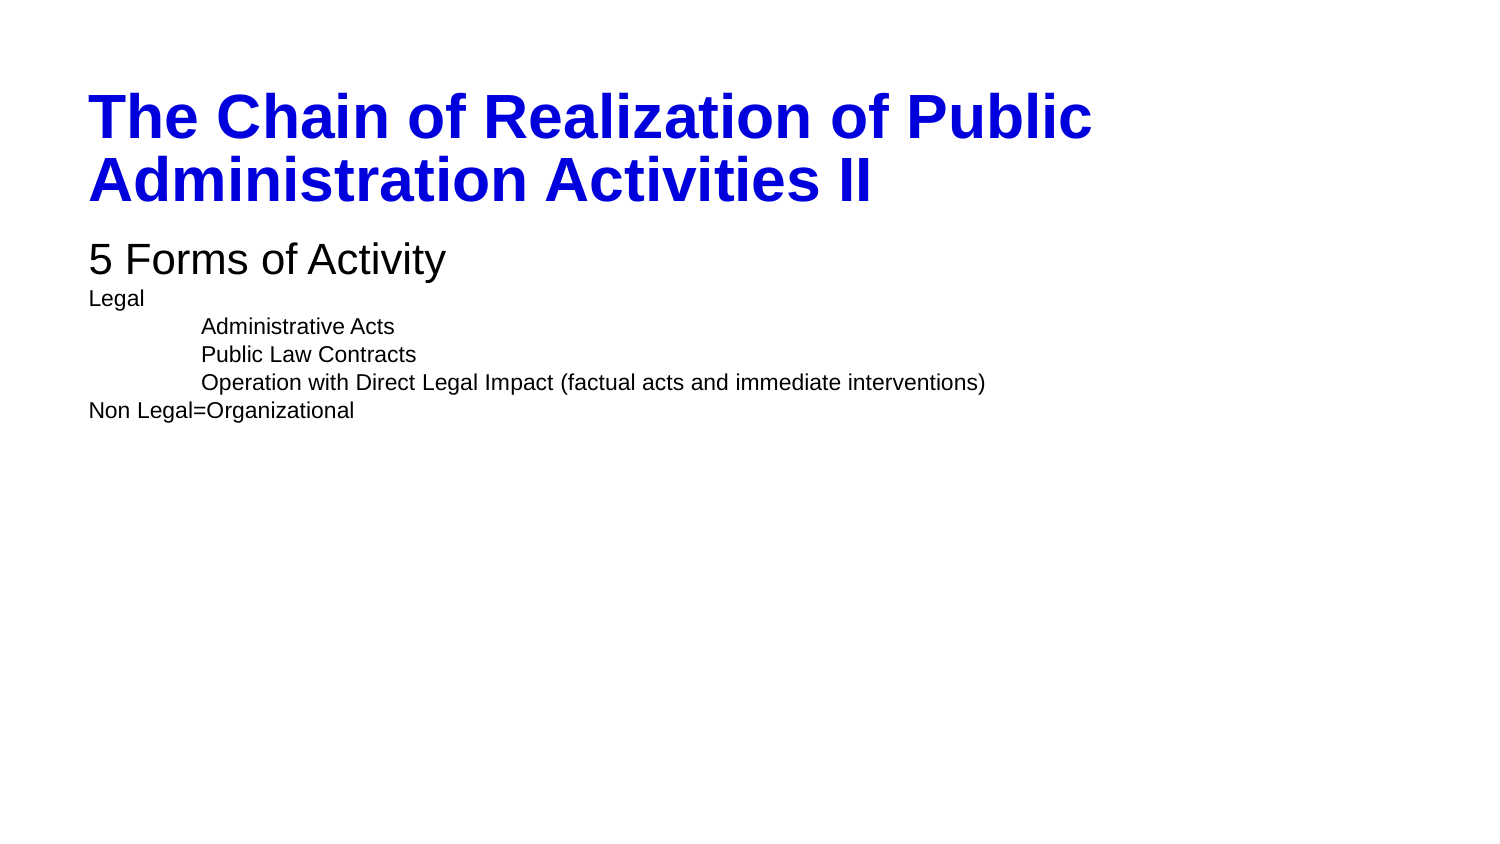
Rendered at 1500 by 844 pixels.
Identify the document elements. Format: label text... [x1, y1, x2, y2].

title The Chain of Realization of Public Administration Activities II [88, 88, 1412, 145]
list 5 Forms of Activity Legal Administrative Acts Public Law Contracts Operation with Direct Legal Impact (factual acts and immediate interventions) Non Legal=Organizational [88, 230, 1412, 718]
